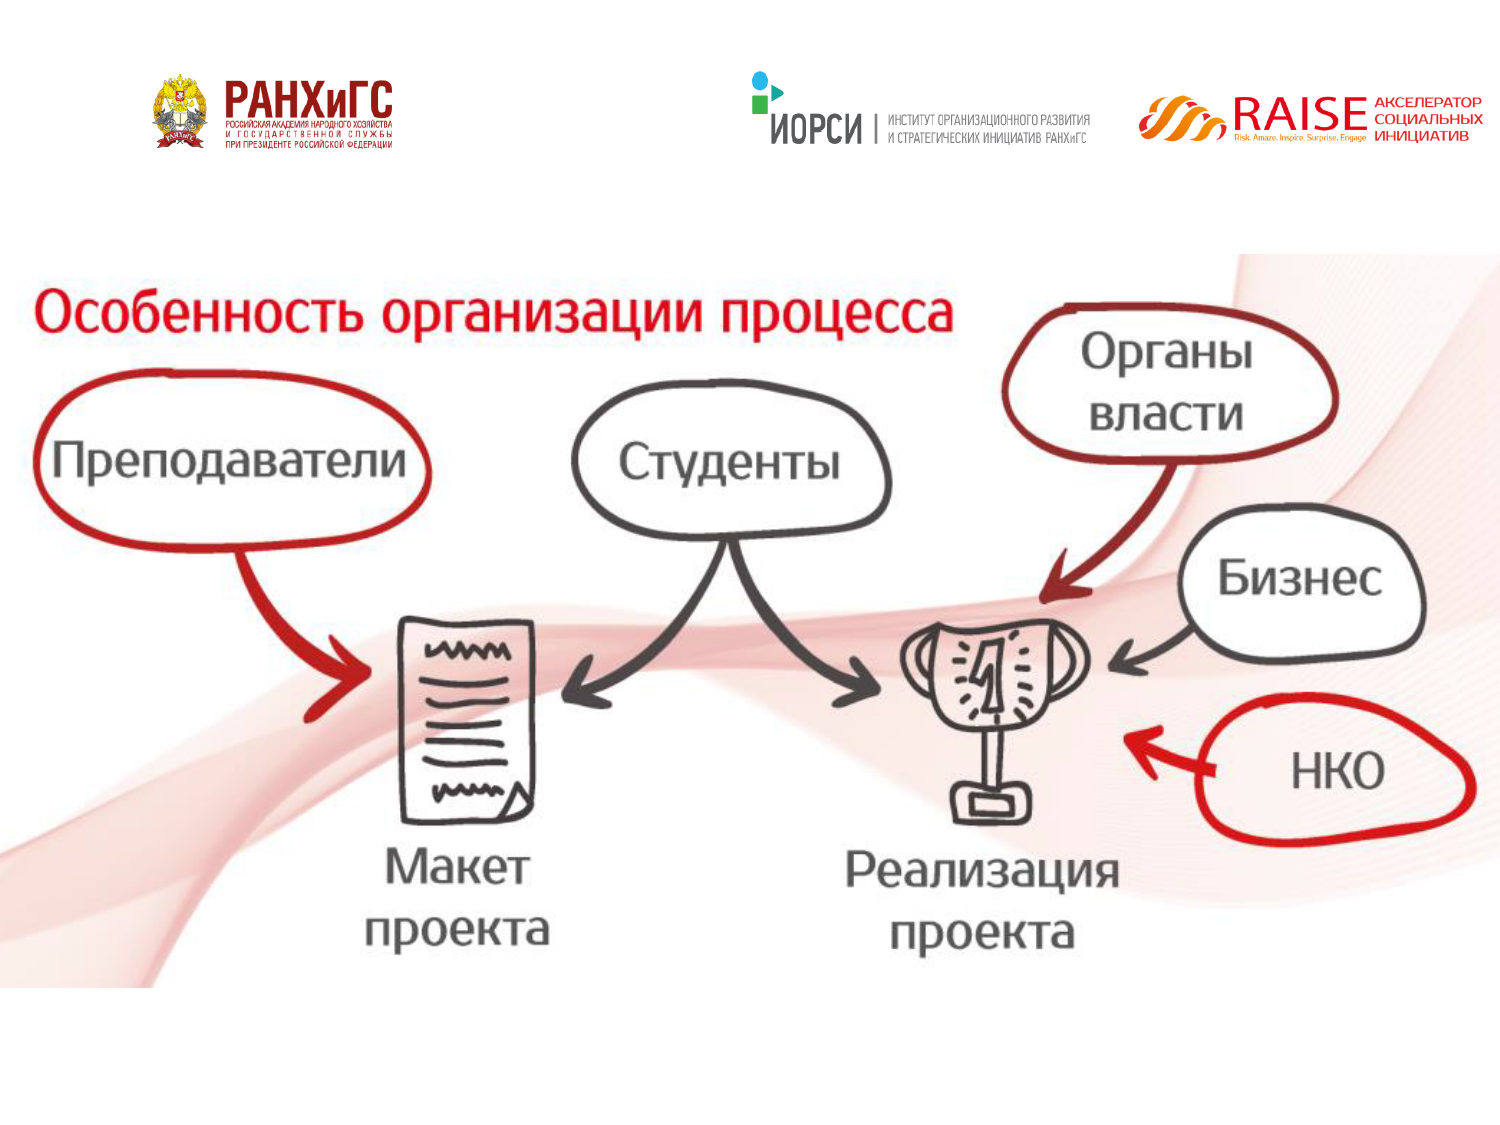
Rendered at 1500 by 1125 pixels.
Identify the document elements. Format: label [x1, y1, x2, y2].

picture [1139, 95, 1483, 149]
picture [0, 253, 1500, 988]
picture [152, 74, 392, 149]
